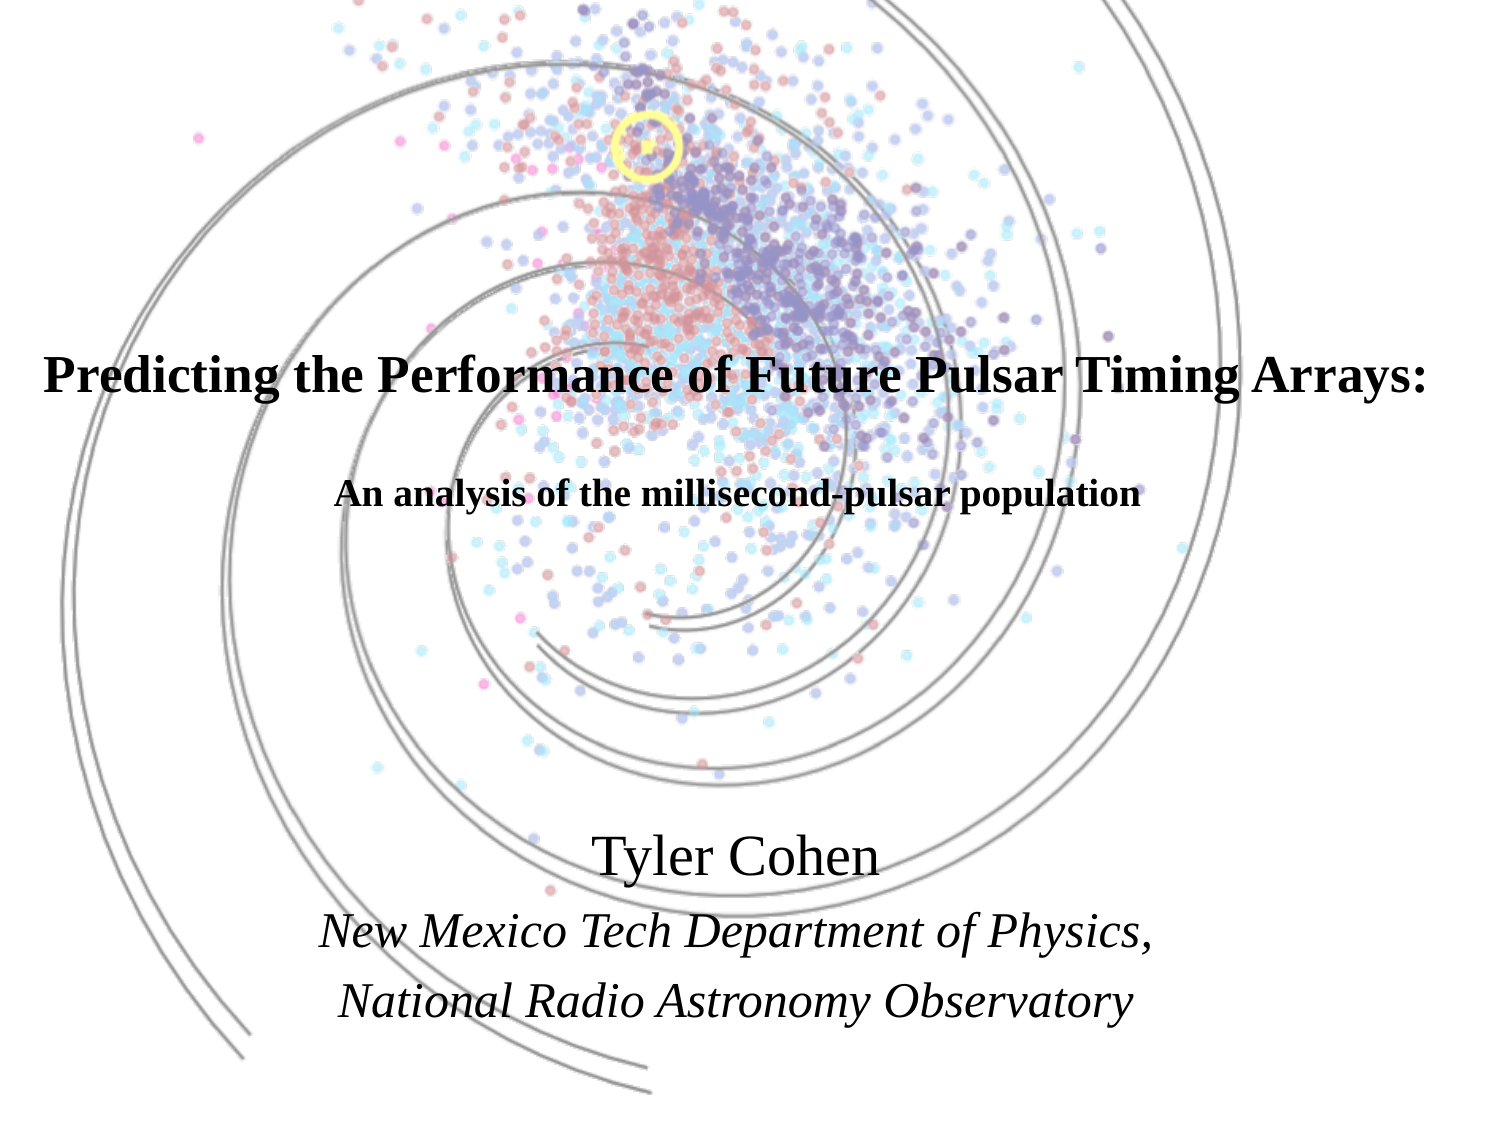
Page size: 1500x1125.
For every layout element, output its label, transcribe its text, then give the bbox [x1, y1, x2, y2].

picture [19, 0, 1275, 1125]
title Predicting the Performance of Future Pulsar Timing Arrays: An analysis of the millisecond-pulsar population [1279, 306, 1456, 548]
